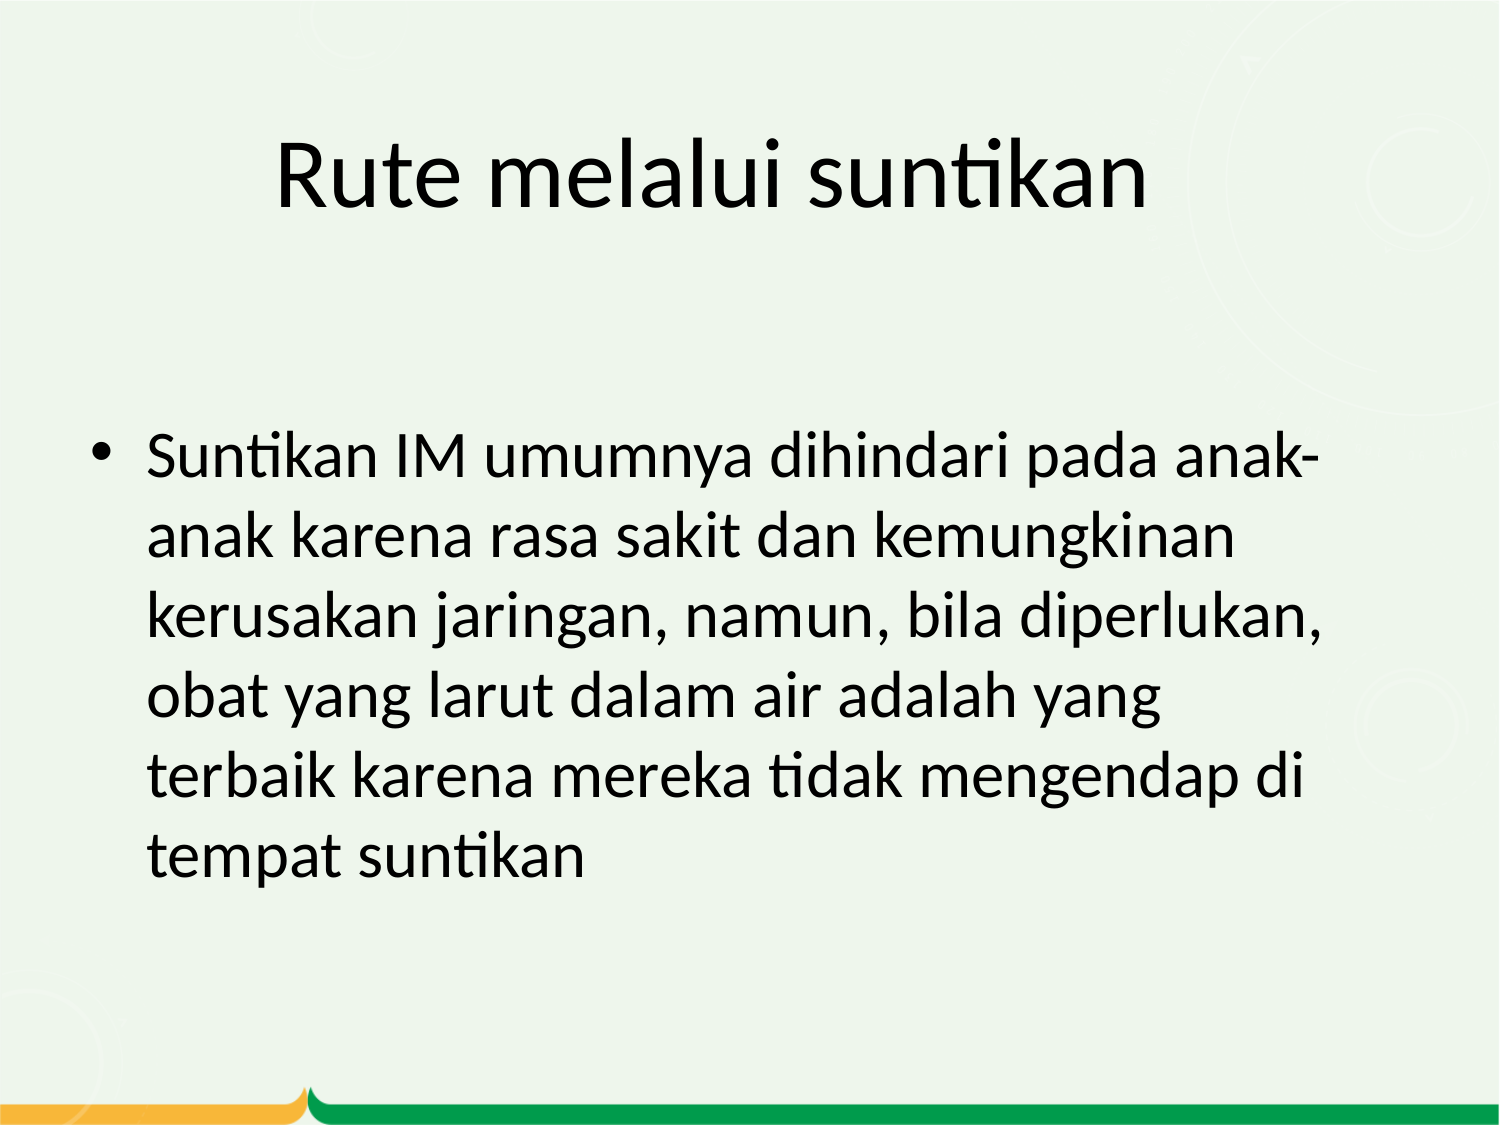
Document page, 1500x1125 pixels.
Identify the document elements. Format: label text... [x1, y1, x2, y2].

picture [0, 0, 1500, 1125]
title Rute melalui suntikan [75, 99, 1350, 339]
list Suntikan IM umumnya dihindari pada anak-anak karena rasa sakit dan kemungkinan kerusakan jaringan, namun, bila diperlukan, obat yang larut dalam air adalah yang terbaik karena mereka tidak mengendap di tempat suntikan [75, 351, 1350, 950]
